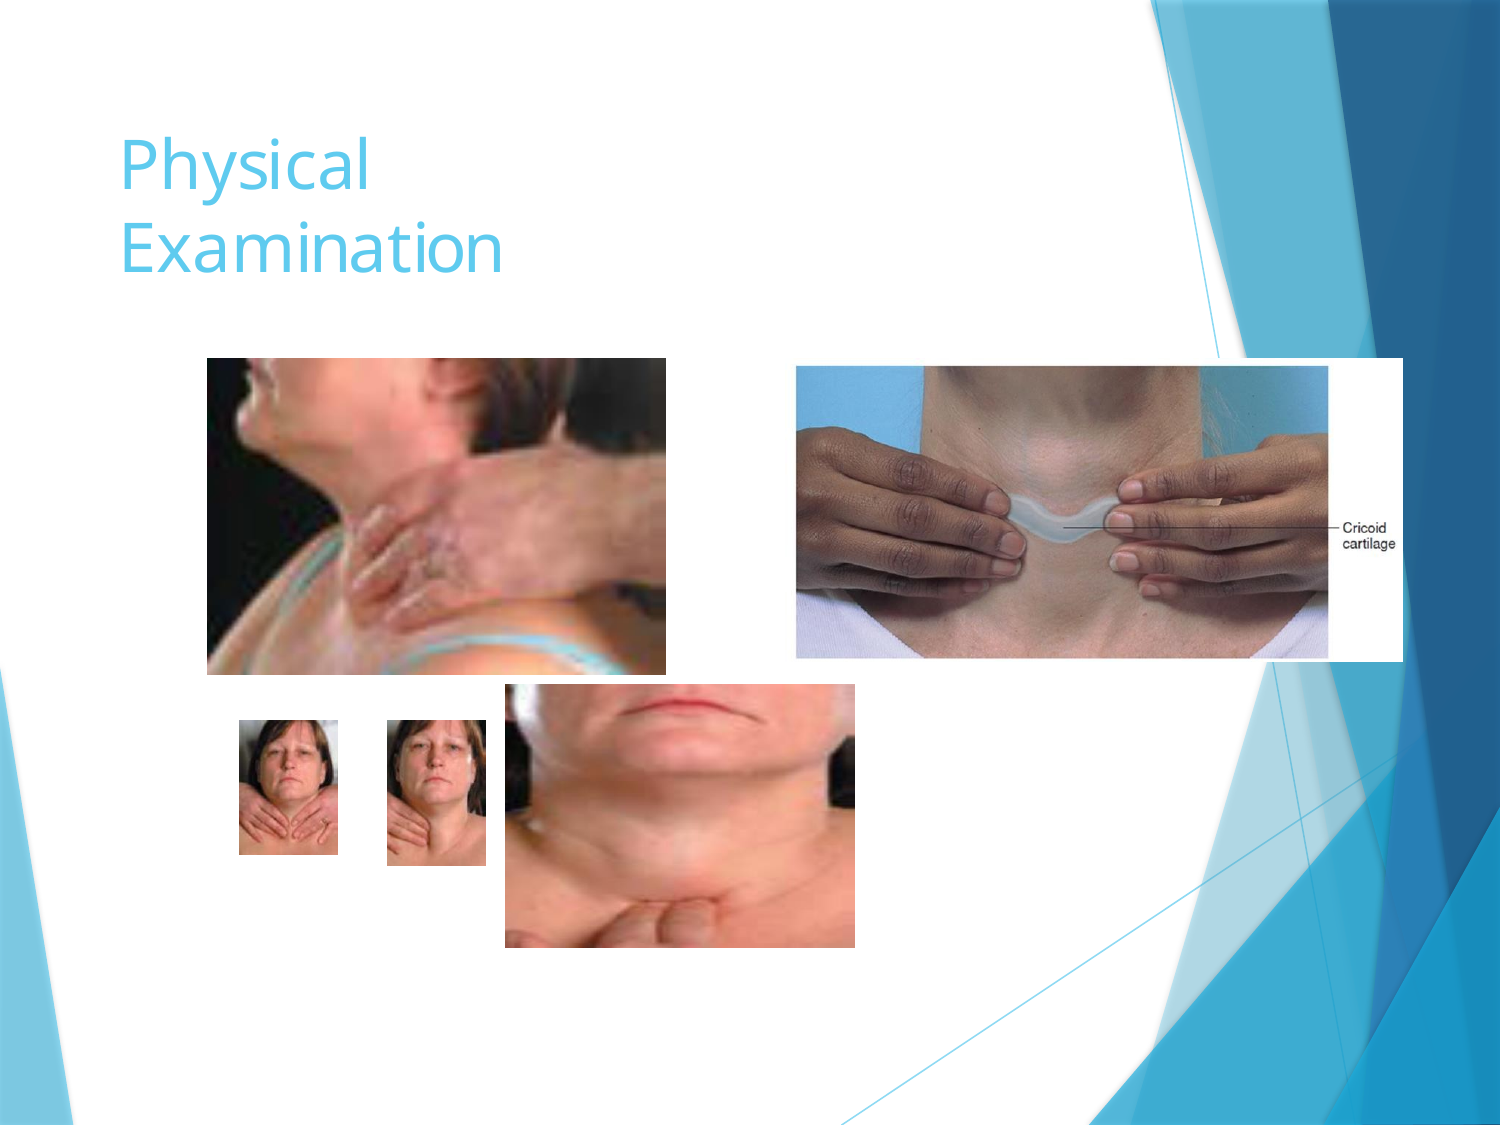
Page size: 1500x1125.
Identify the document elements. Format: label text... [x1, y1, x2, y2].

picture [238, 720, 339, 855]
picture [785, 357, 1403, 663]
title Physical Examination [116, 119, 675, 310]
picture [207, 357, 666, 675]
picture [386, 720, 487, 866]
picture [504, 683, 855, 949]
